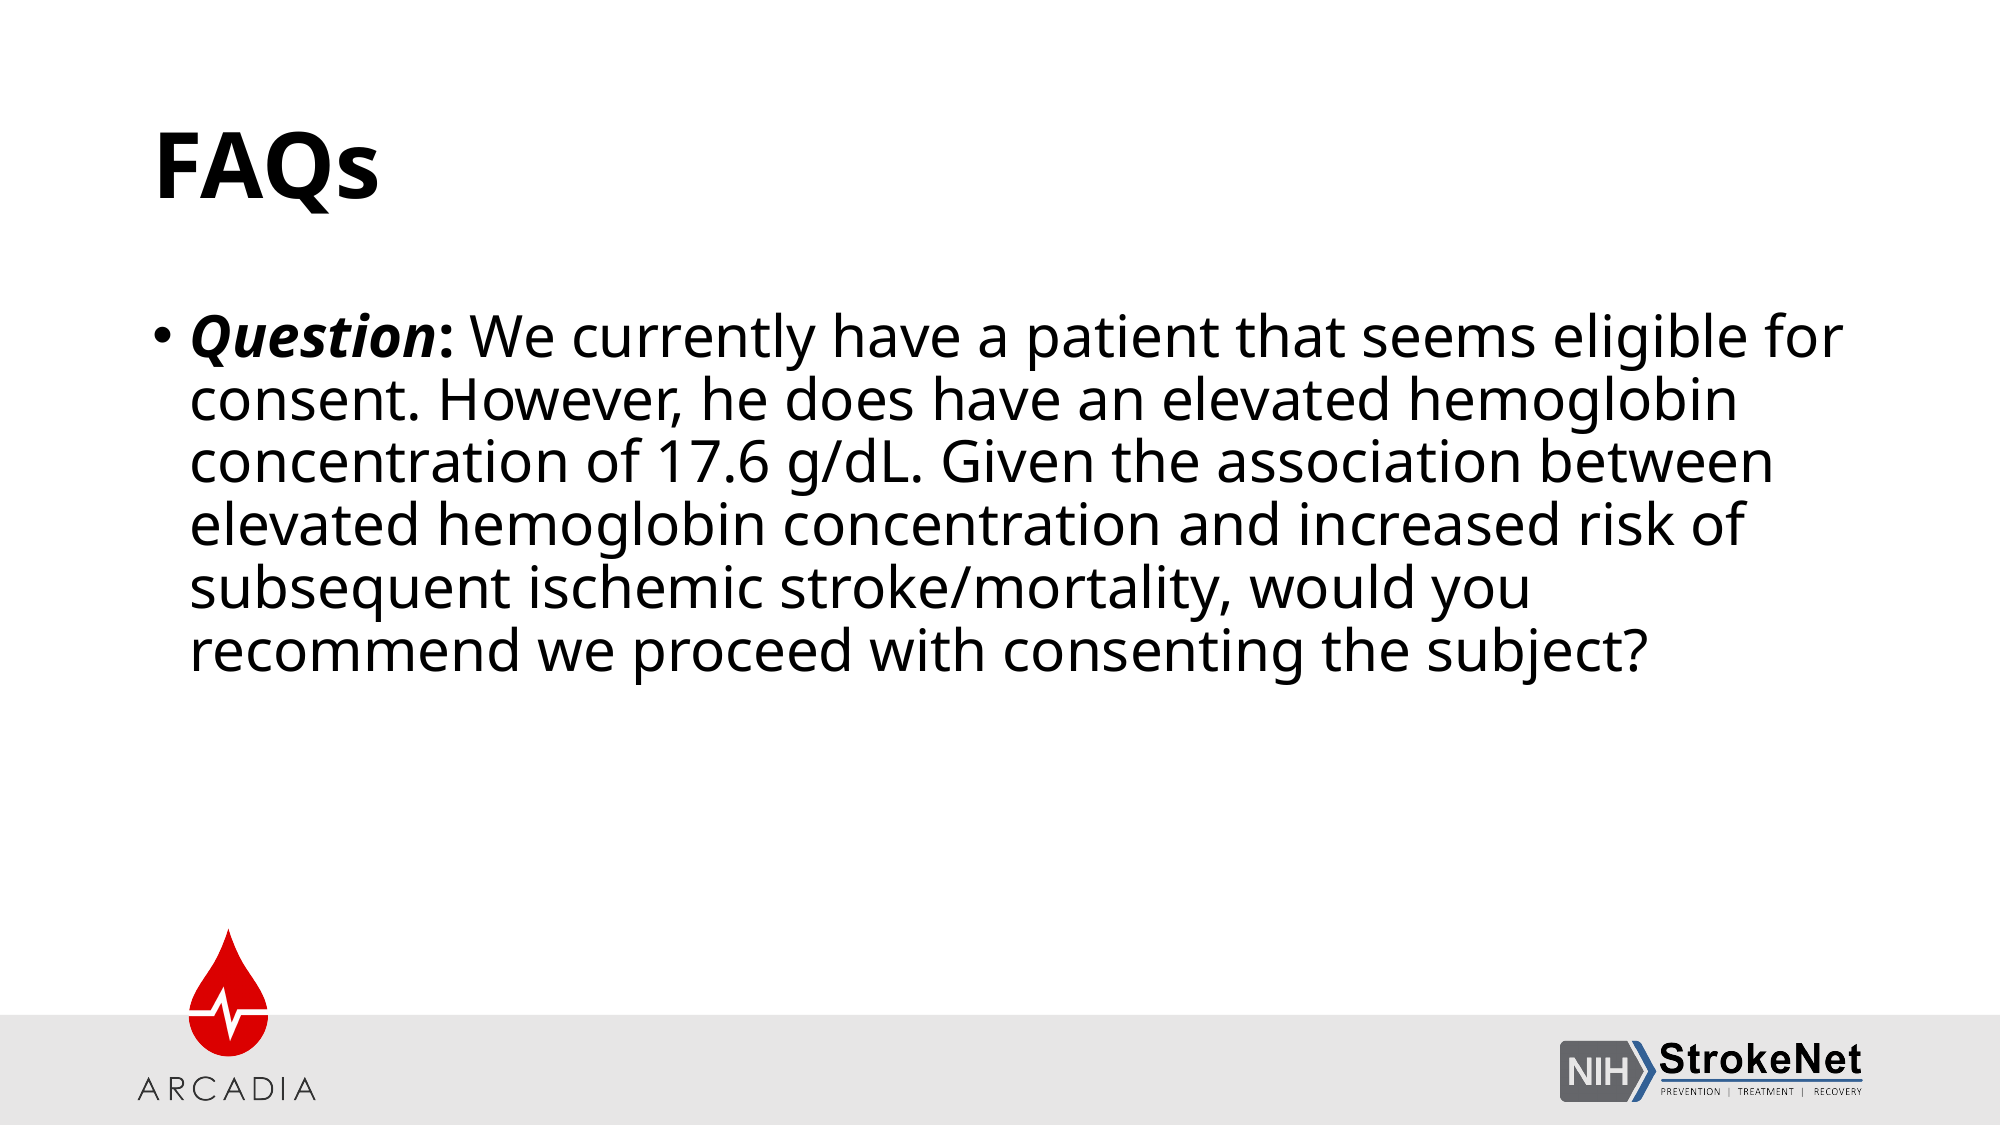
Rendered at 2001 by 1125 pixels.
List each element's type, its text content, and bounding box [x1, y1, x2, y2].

title FAQs [137, 59, 1863, 278]
picture [1560, 1037, 1863, 1102]
picture [137, 928, 316, 1101]
list Question: We currently have a patient that seems eligible for consent. However, he does have an elevated hemoglobin concentration of 17.6 g/dL. Given the association between elevated hemoglobin concentration and increased risk of subsequent ischemic stroke/mortality, would you recommend we proceed with consenting the subject? [137, 299, 1863, 920]
